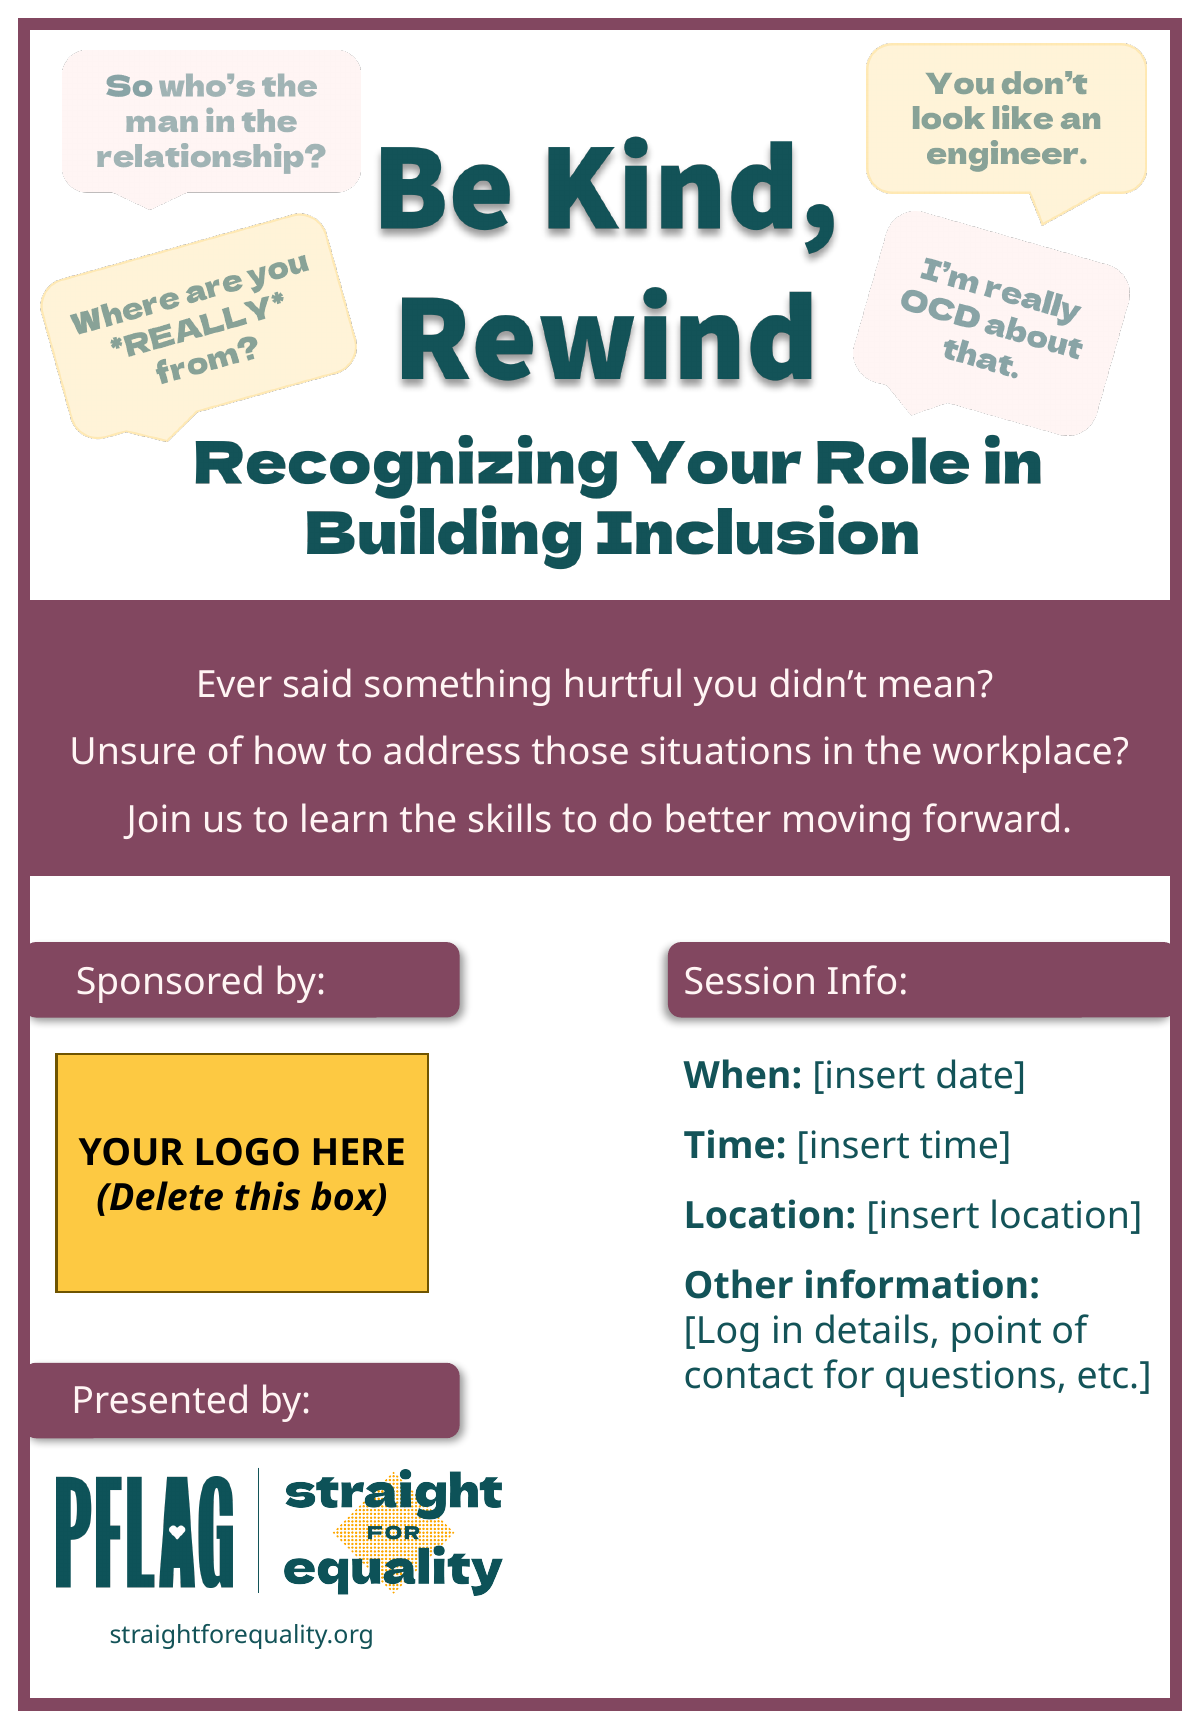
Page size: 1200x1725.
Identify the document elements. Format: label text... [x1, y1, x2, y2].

text_box Sponsored by: [61, 949, 435, 1010]
picture [56, 1476, 233, 1588]
picture [284, 1469, 503, 1596]
picture [40, 43, 1147, 603]
text_box Ever said something hurtful you didn’t mean? Unsure of how to address those situations in the workplace? Join us to learn the skills to do better moving forward. [23, 600, 1177, 876]
text_box Presented by: [56, 1369, 378, 1429]
text_box [23, 876, 1177, 1705]
text_box When: [insert date] Time: [insert time] Location: [insert location] Other information: [Log in details, point of contact for questions, etc.] [668, 1043, 1167, 1404]
text_box Session Info: [668, 949, 1104, 1010]
text_box [23, 23, 1177, 600]
